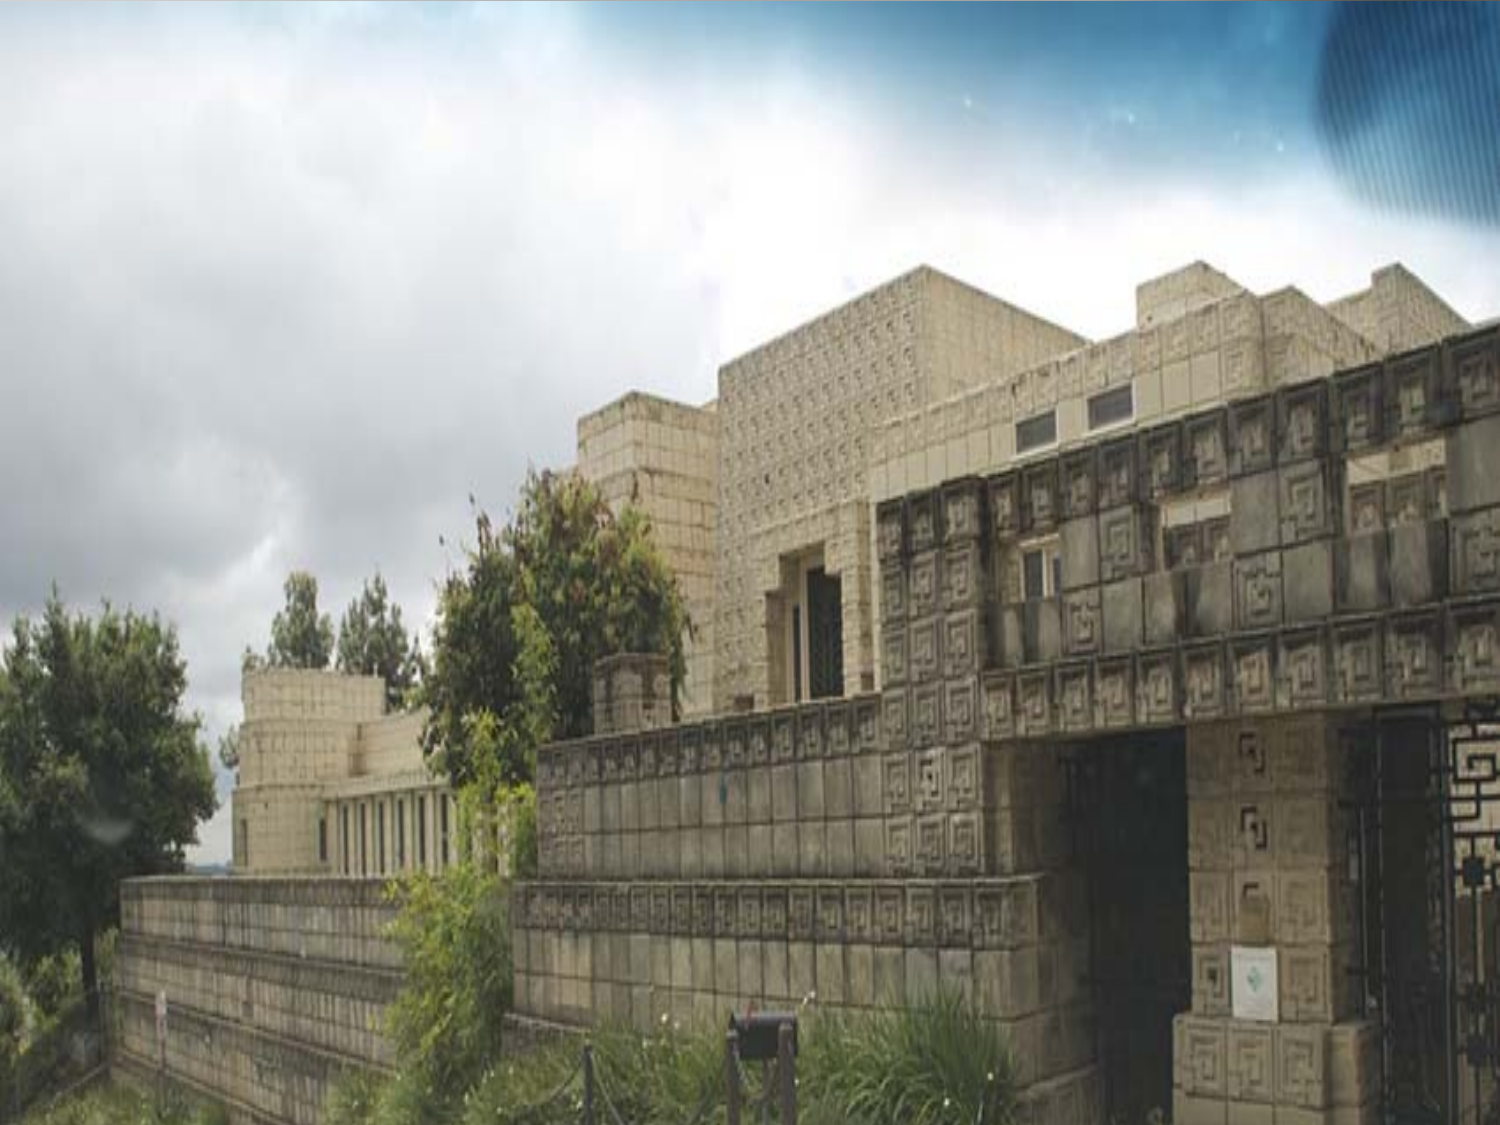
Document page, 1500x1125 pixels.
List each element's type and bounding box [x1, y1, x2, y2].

list [0, 1, 1500, 1125]
